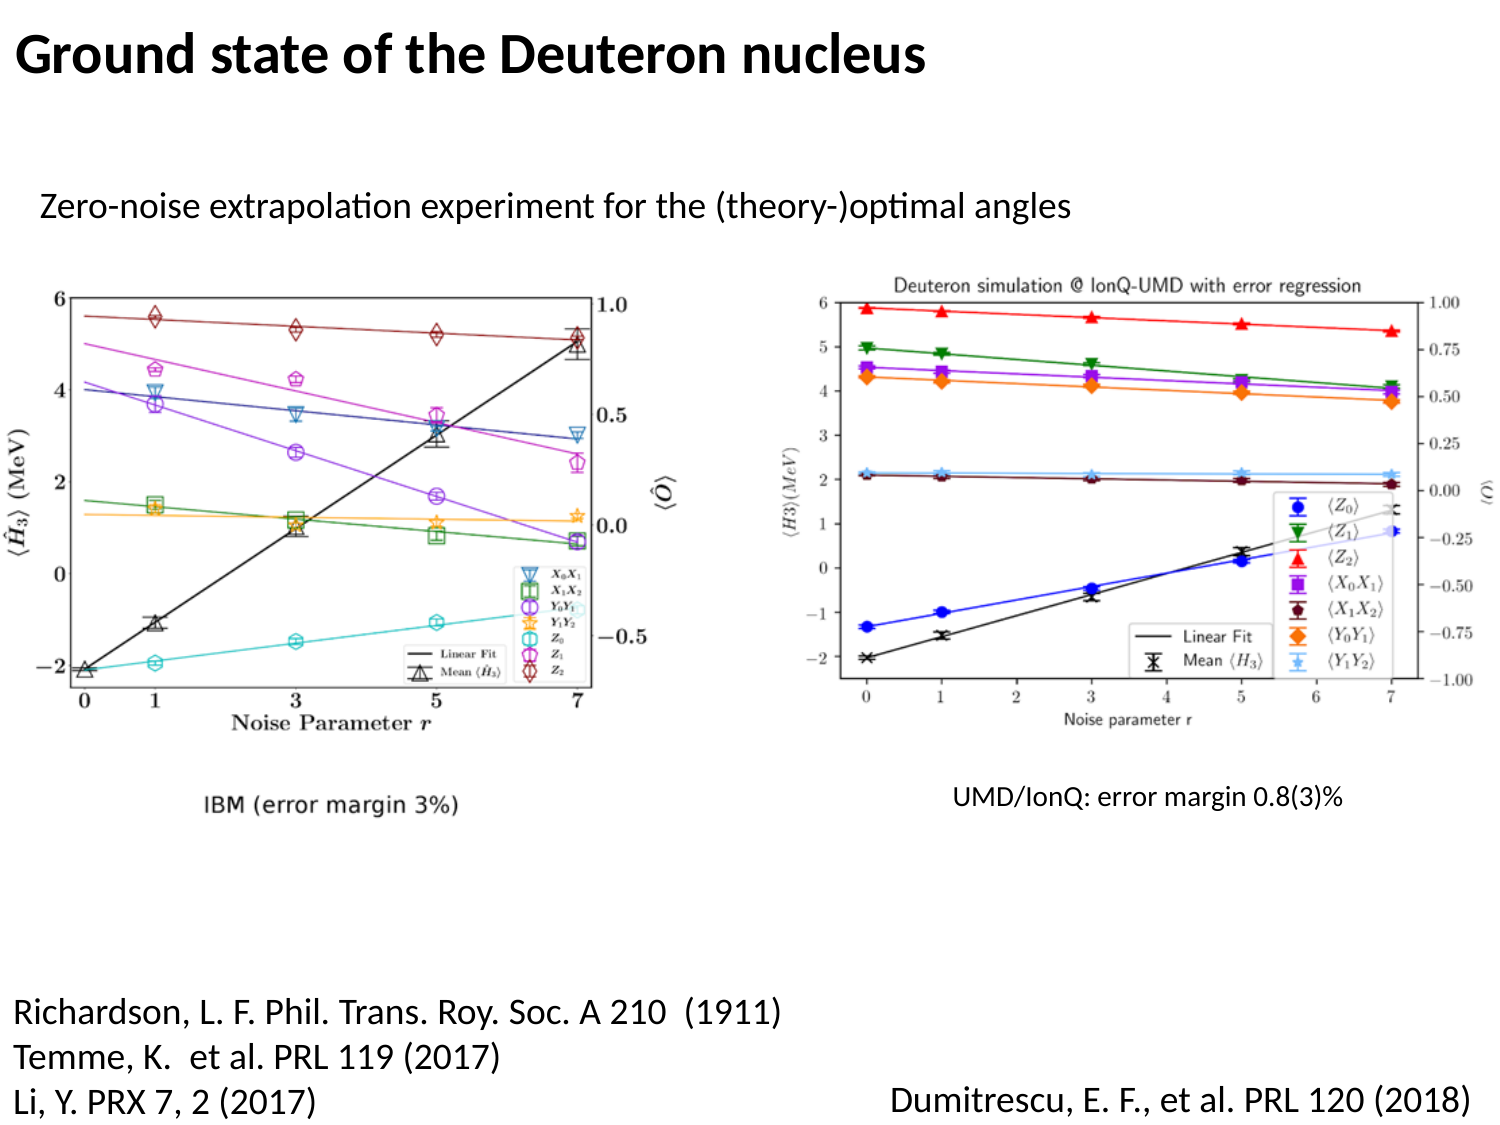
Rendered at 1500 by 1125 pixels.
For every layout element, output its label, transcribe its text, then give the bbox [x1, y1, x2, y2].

list Zero-noise extrapolation experiment for the (theory-)optimal angles [24, 165, 1113, 264]
picture [0, 266, 1500, 859]
text_box Richardson, L. F. Phil. Trans. Roy. Soc. A 210 (1911) Temme, K. et al. PRL 119 (2017) Li, Y. PRX 7, 2 (2017) [0, 971, 1298, 1125]
title Ground state of the Deuteron nucleus [0, 0, 1398, 126]
text_box Dumitrescu, E. F., et al. PRL 120 (2018) [875, 1060, 1500, 1125]
